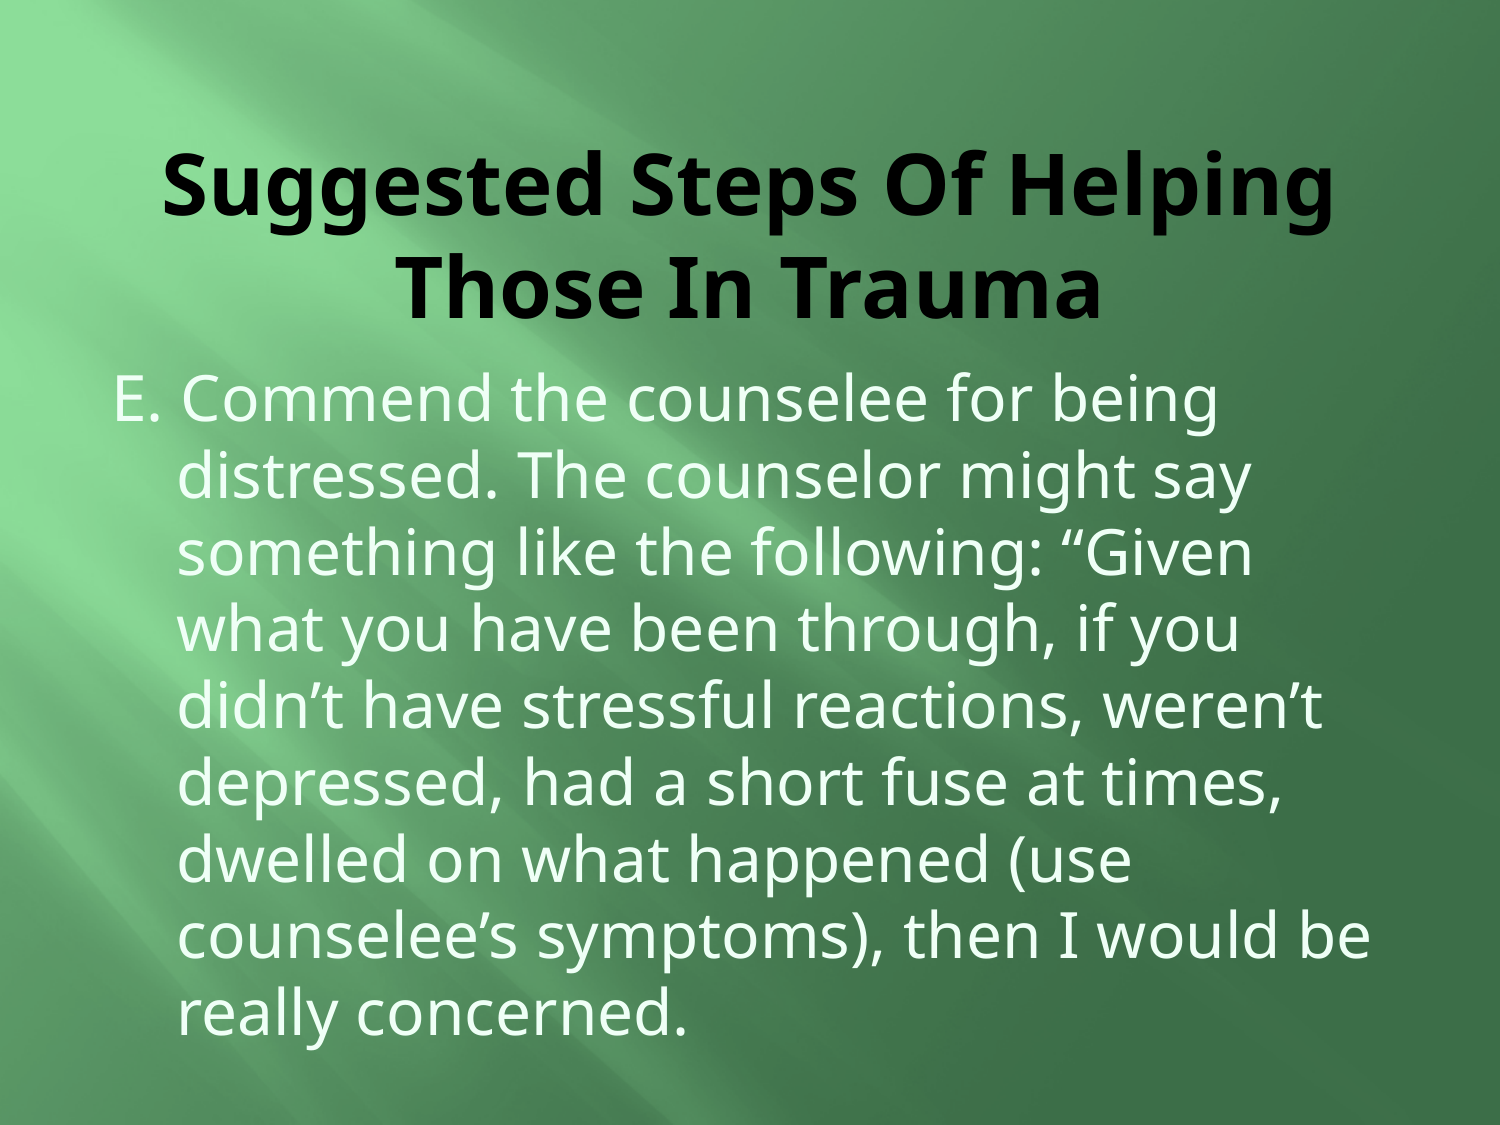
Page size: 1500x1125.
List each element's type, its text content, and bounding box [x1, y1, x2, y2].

title Suggested Steps Of Helping Those In Trauma [75, 115, 1425, 350]
list E. Commend the counselee for being distressed. The counselor might say something like the following: “Given what you have been through, if you didn’t have stressful reactions, weren’t depressed, had a short fuse at times, dwelled on what happened (use counselee’s symptoms), then I would be really concerned. [75, 350, 1425, 1063]
